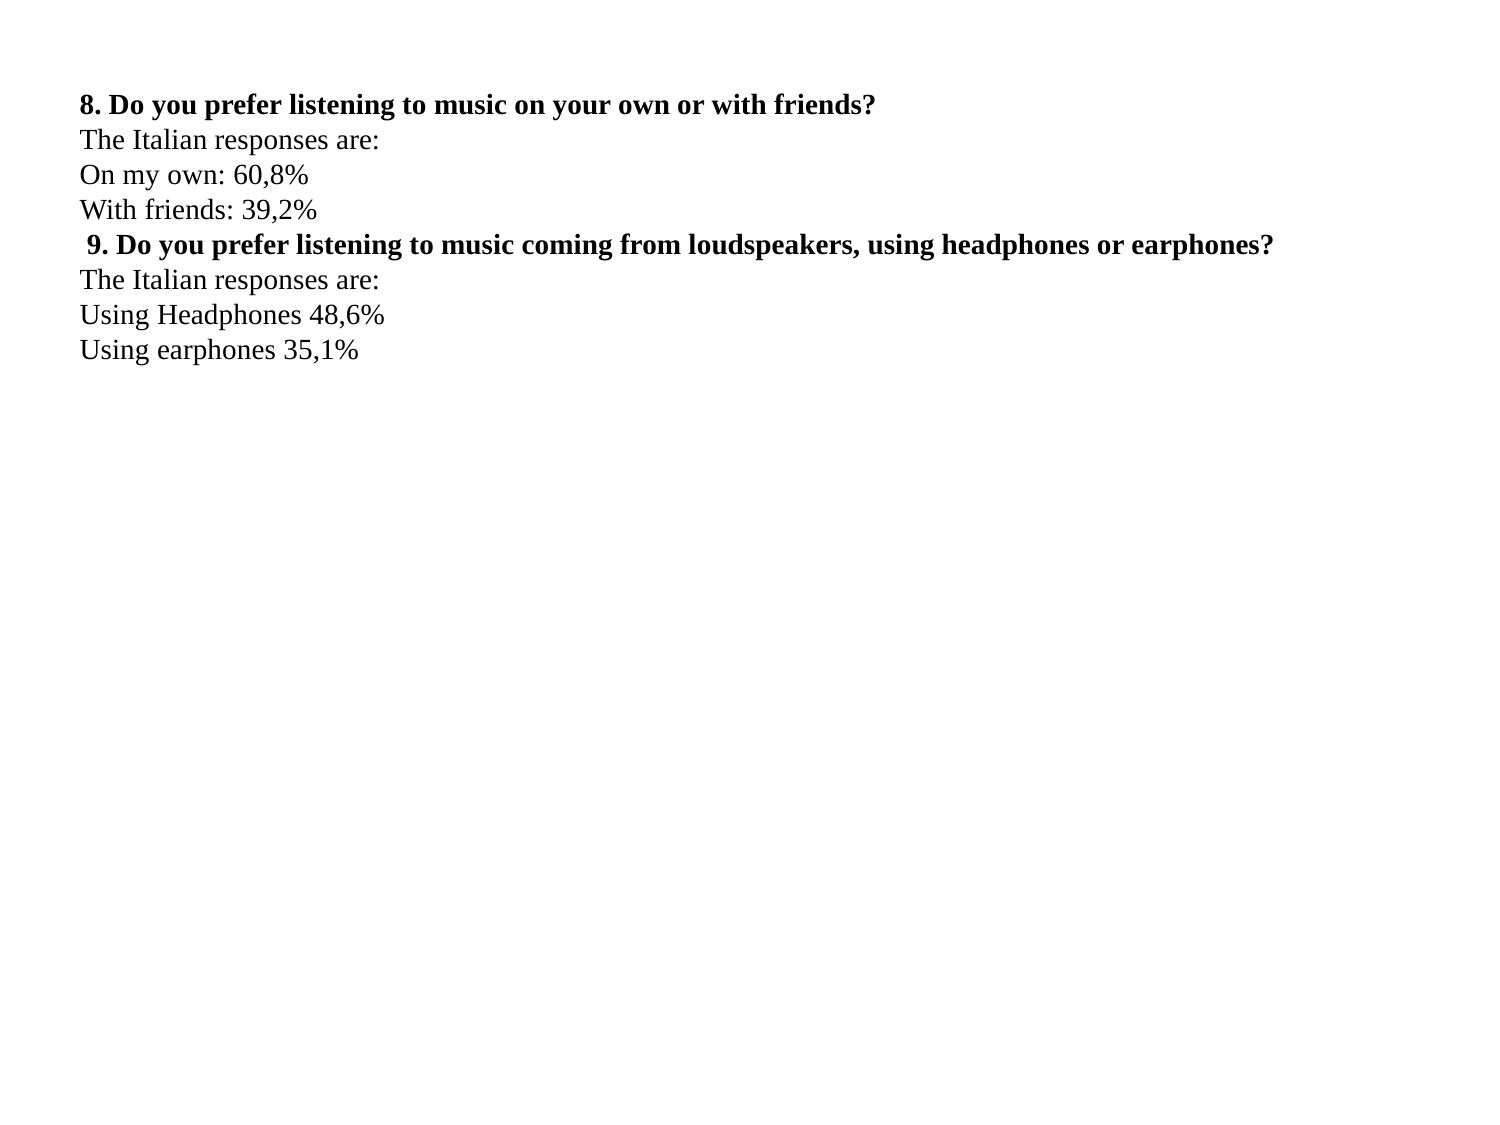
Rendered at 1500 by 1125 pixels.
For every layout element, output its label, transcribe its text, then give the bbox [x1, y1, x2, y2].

text_box 8. Do you prefer listening to music on your own or with friends? The Italian responses are: On my own: 60,8% With friends: 39,2% 9. Do you prefer listening to music coming from loudspeakers, using headphones or earphones? The Italian responses are: Using Headphones 48,6% Using earphones 35,1% [64, 78, 1329, 373]
